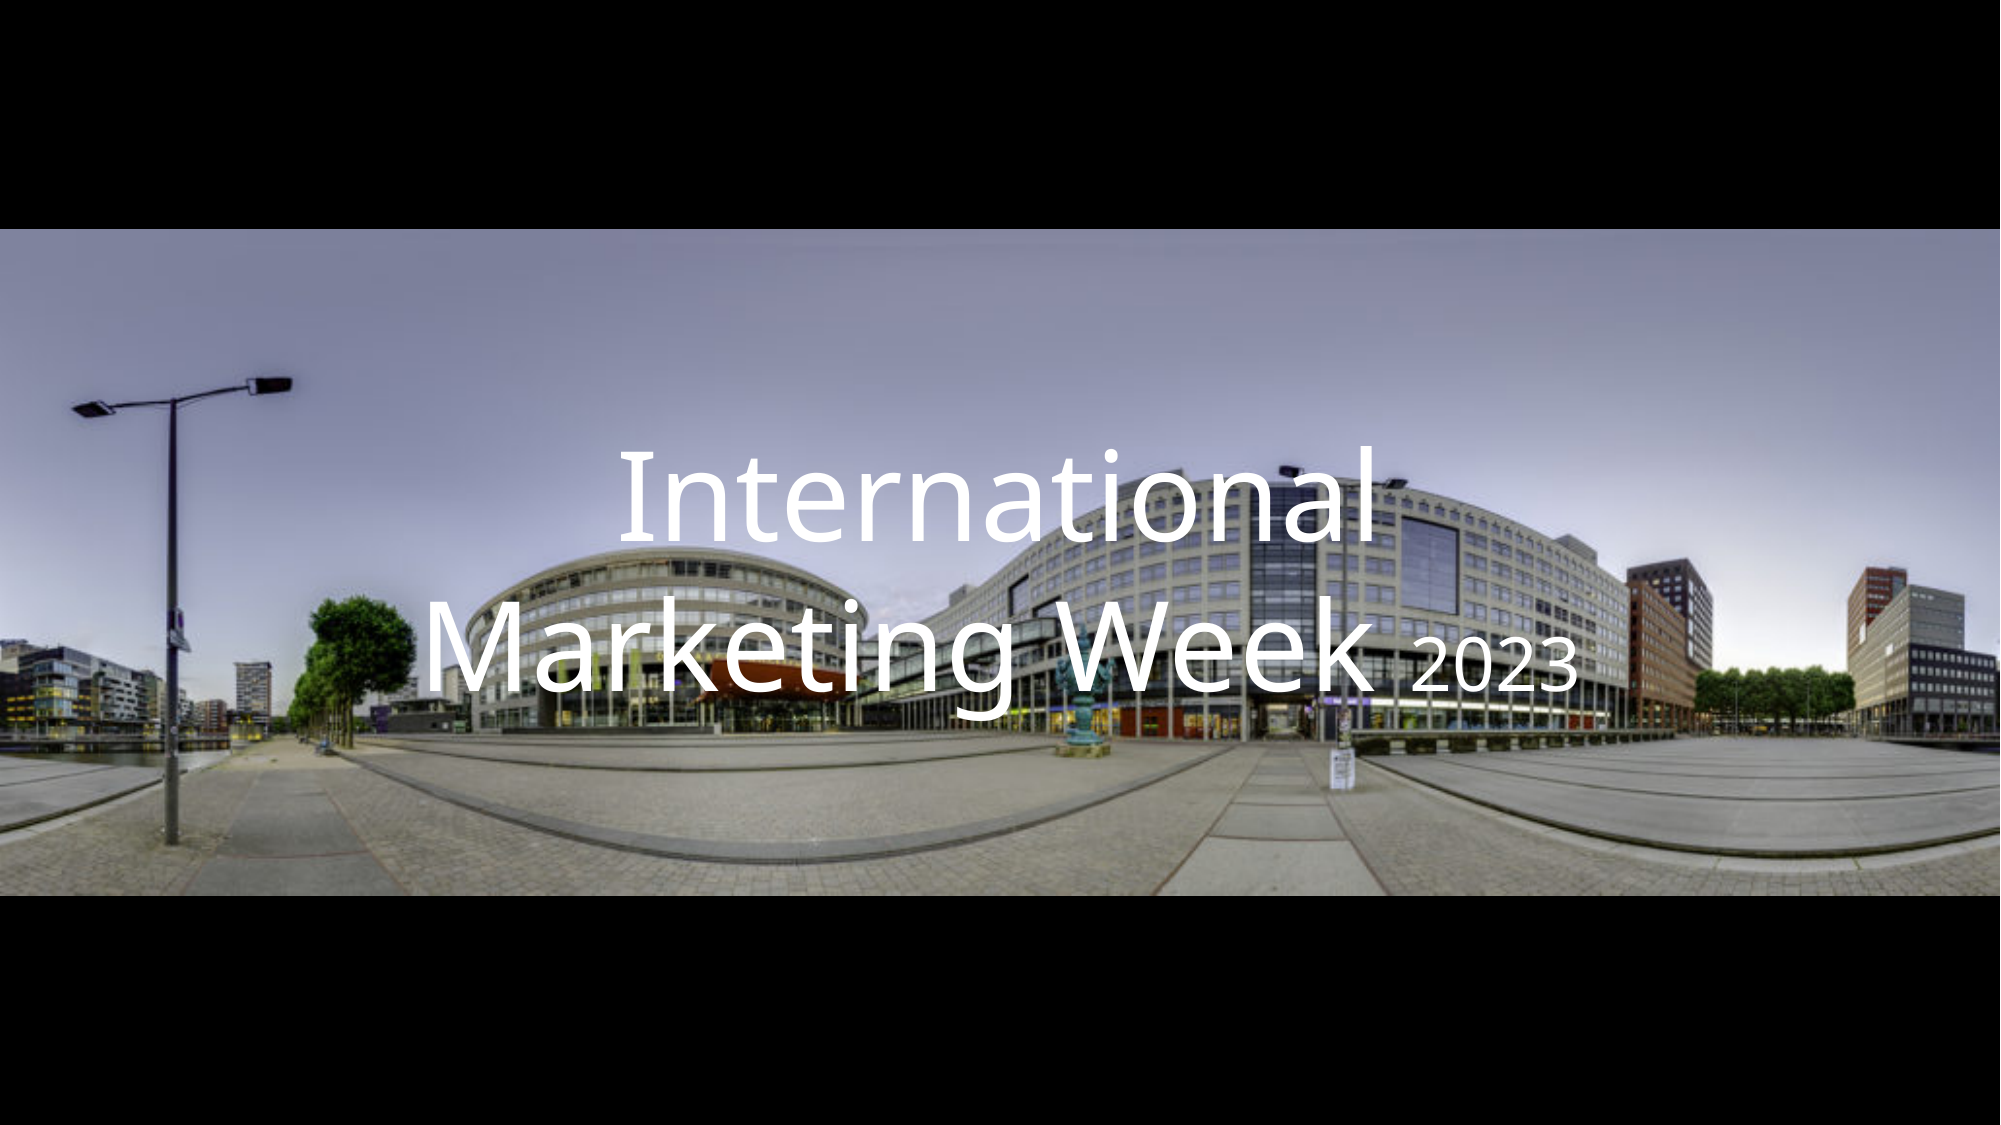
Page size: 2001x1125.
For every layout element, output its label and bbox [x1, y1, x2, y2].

picture [0, 229, 2000, 896]
